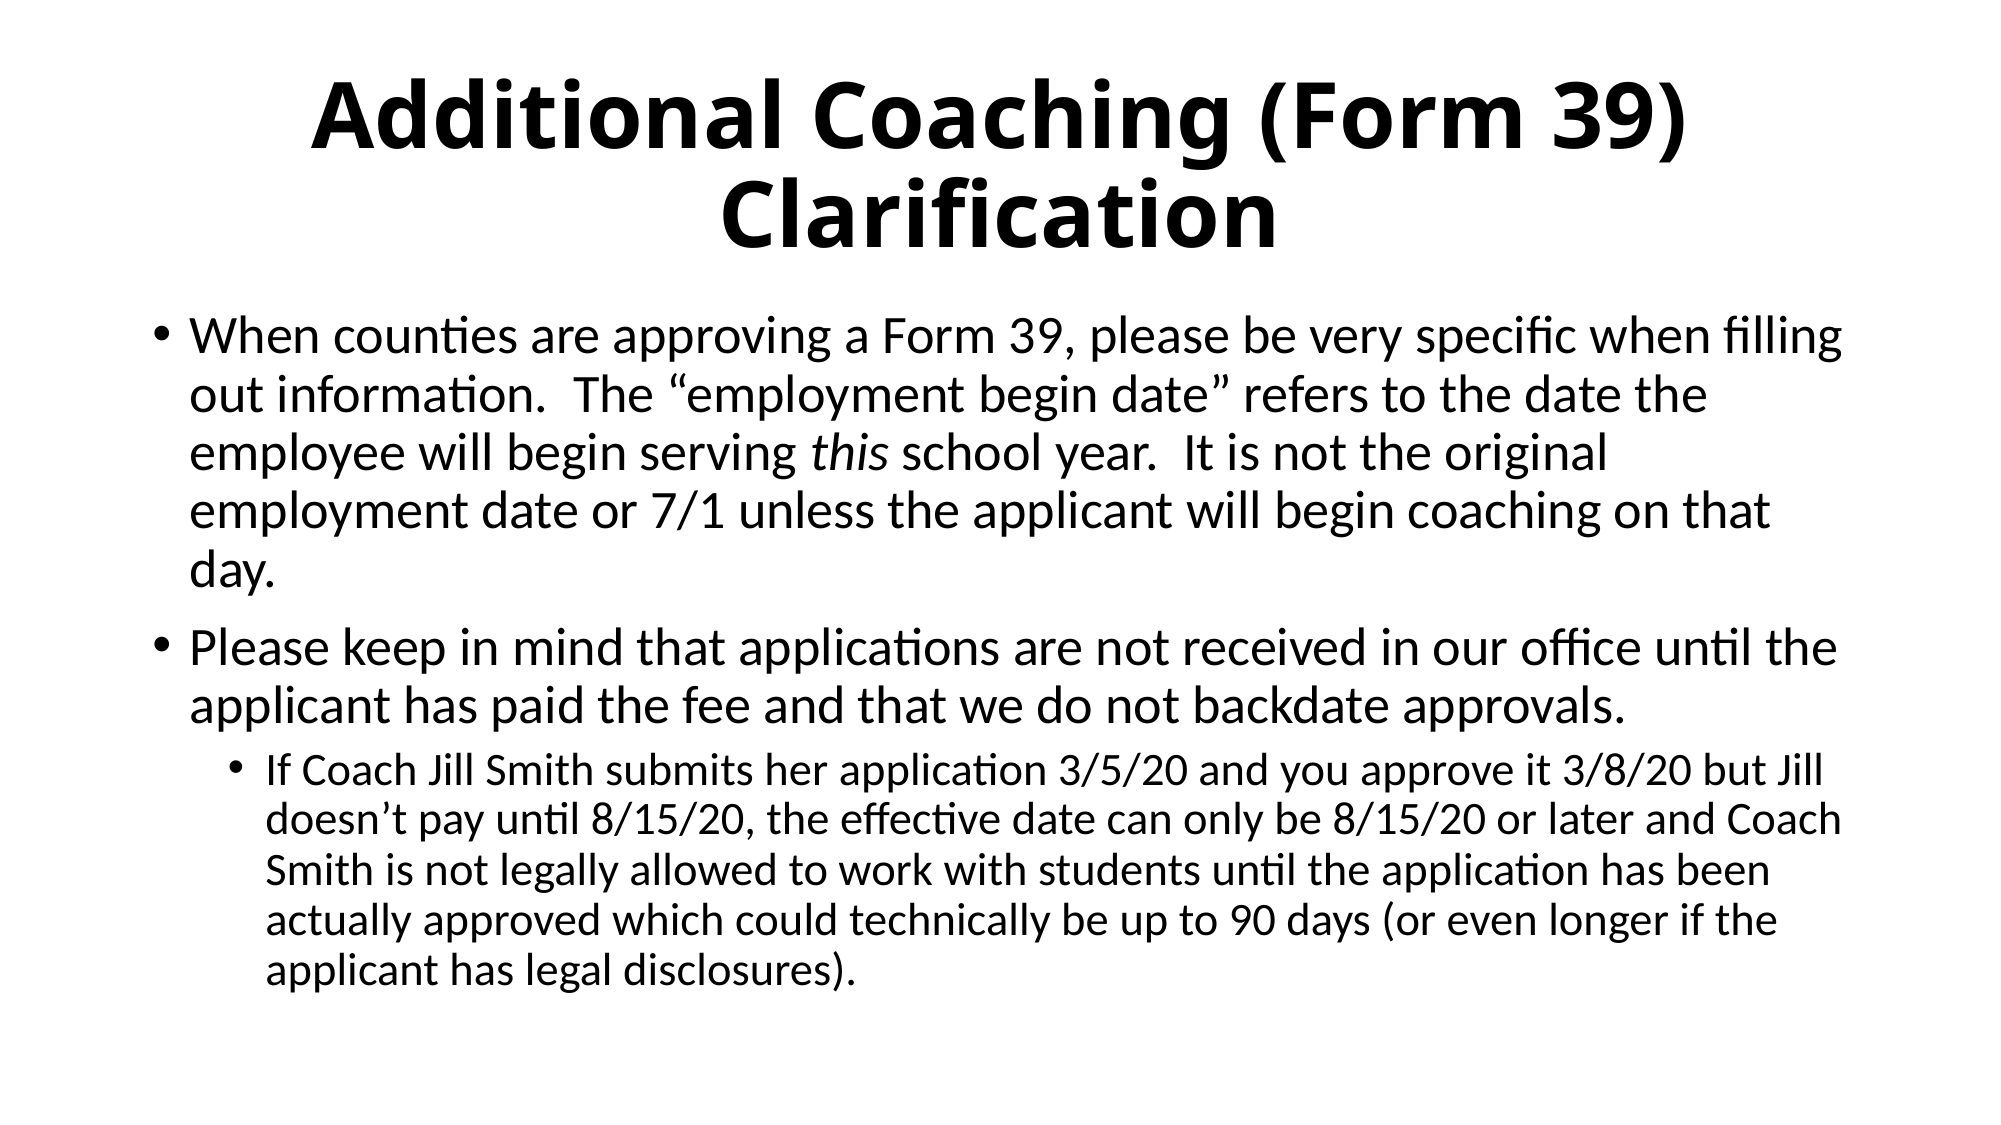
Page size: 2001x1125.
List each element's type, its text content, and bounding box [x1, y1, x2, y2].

list When counties are approving a Form 39, please be very specific when filling out information. The “employment begin date” refers to the date the employee will begin serving this school year. It is not the original employment date or 7/1 unless the applicant will begin coaching on that day. Please keep in mind that applications are not received in our office until the applicant has paid the fee and that we do not backdate approvals. If Coach Jill Smith submits her application 3/5/20 and you approve it 3/8/20 but Jill doesn’t pay until 8/15/20, the effective date can only be 8/15/20 or later and Coach Smith is not legally allowed to work with students until the application has been actually approved which could technically be up to 90 days (or even longer if the applicant has legal disclosures). [137, 299, 1863, 1014]
title Additional Coaching (Form 39) Clarification [137, 59, 1863, 278]
